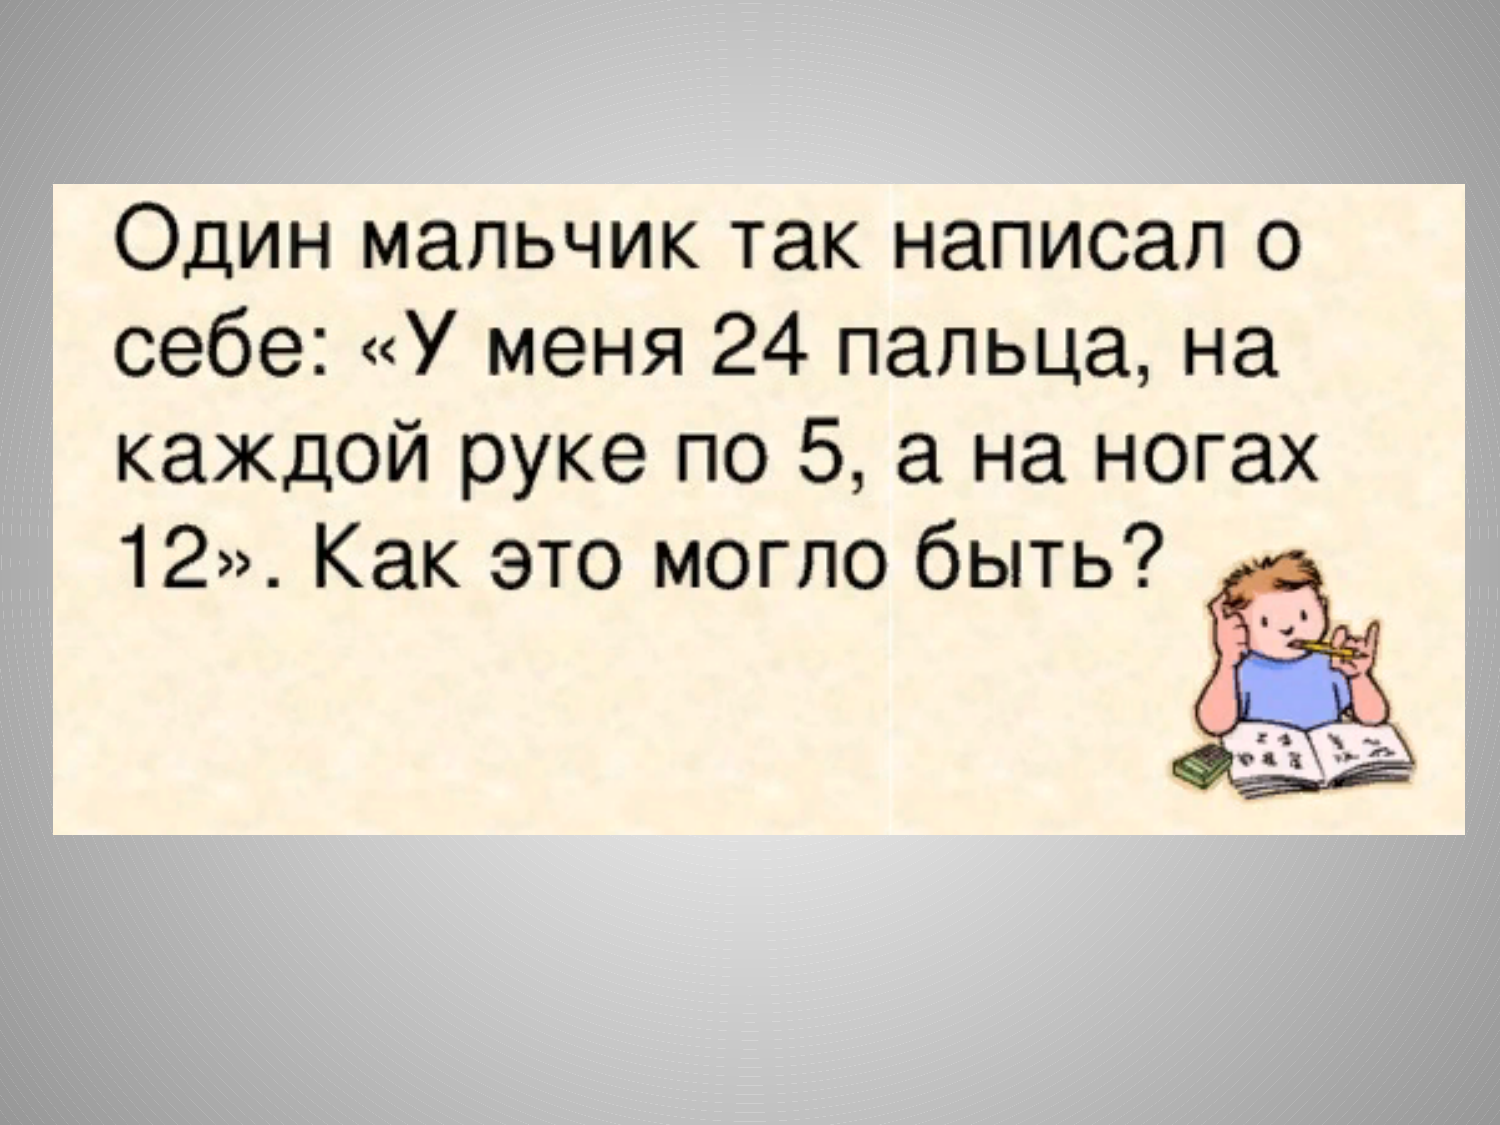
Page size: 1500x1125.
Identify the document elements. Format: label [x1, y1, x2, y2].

picture [52, 184, 1465, 835]
